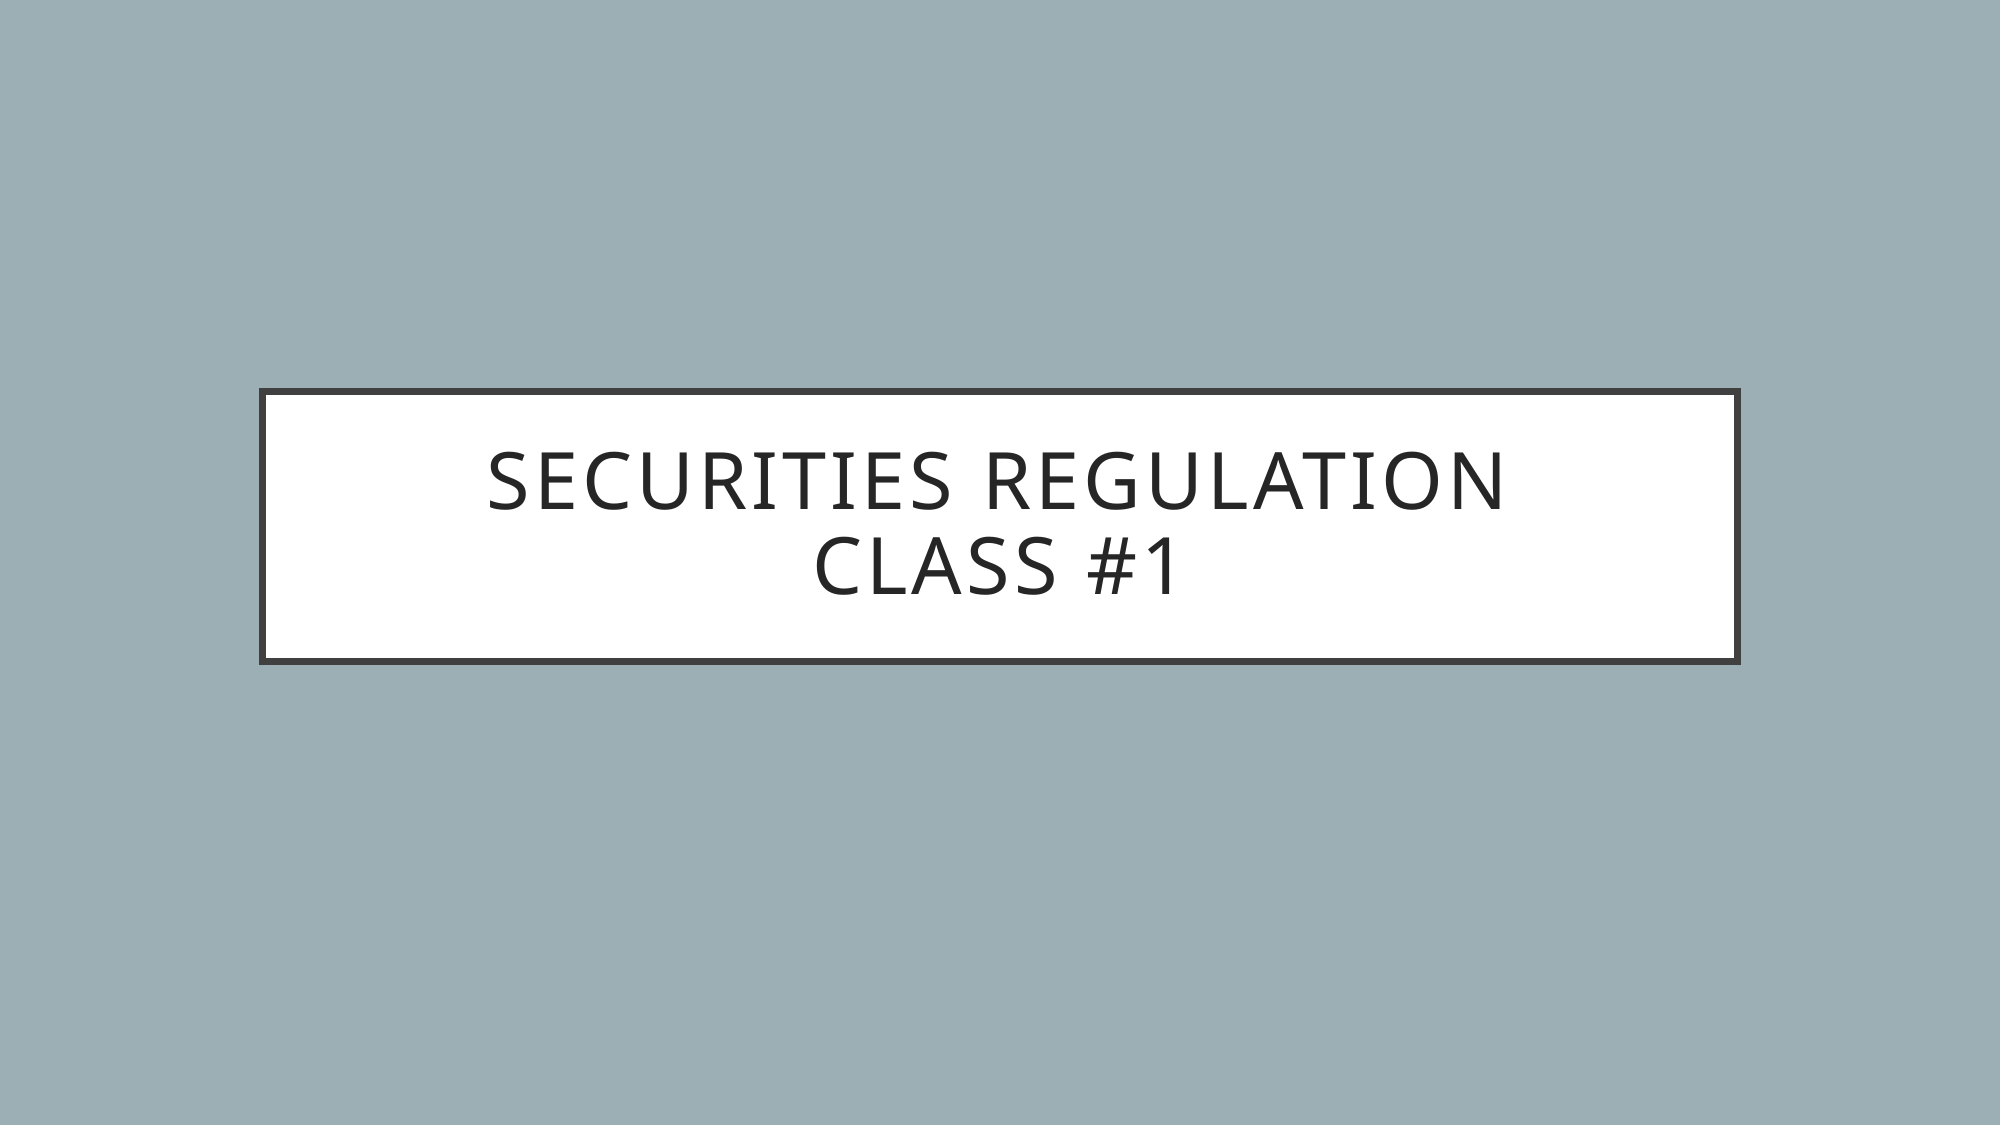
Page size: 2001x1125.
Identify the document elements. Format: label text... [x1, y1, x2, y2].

title Securities regulation class #1 [259, 388, 1741, 665]
